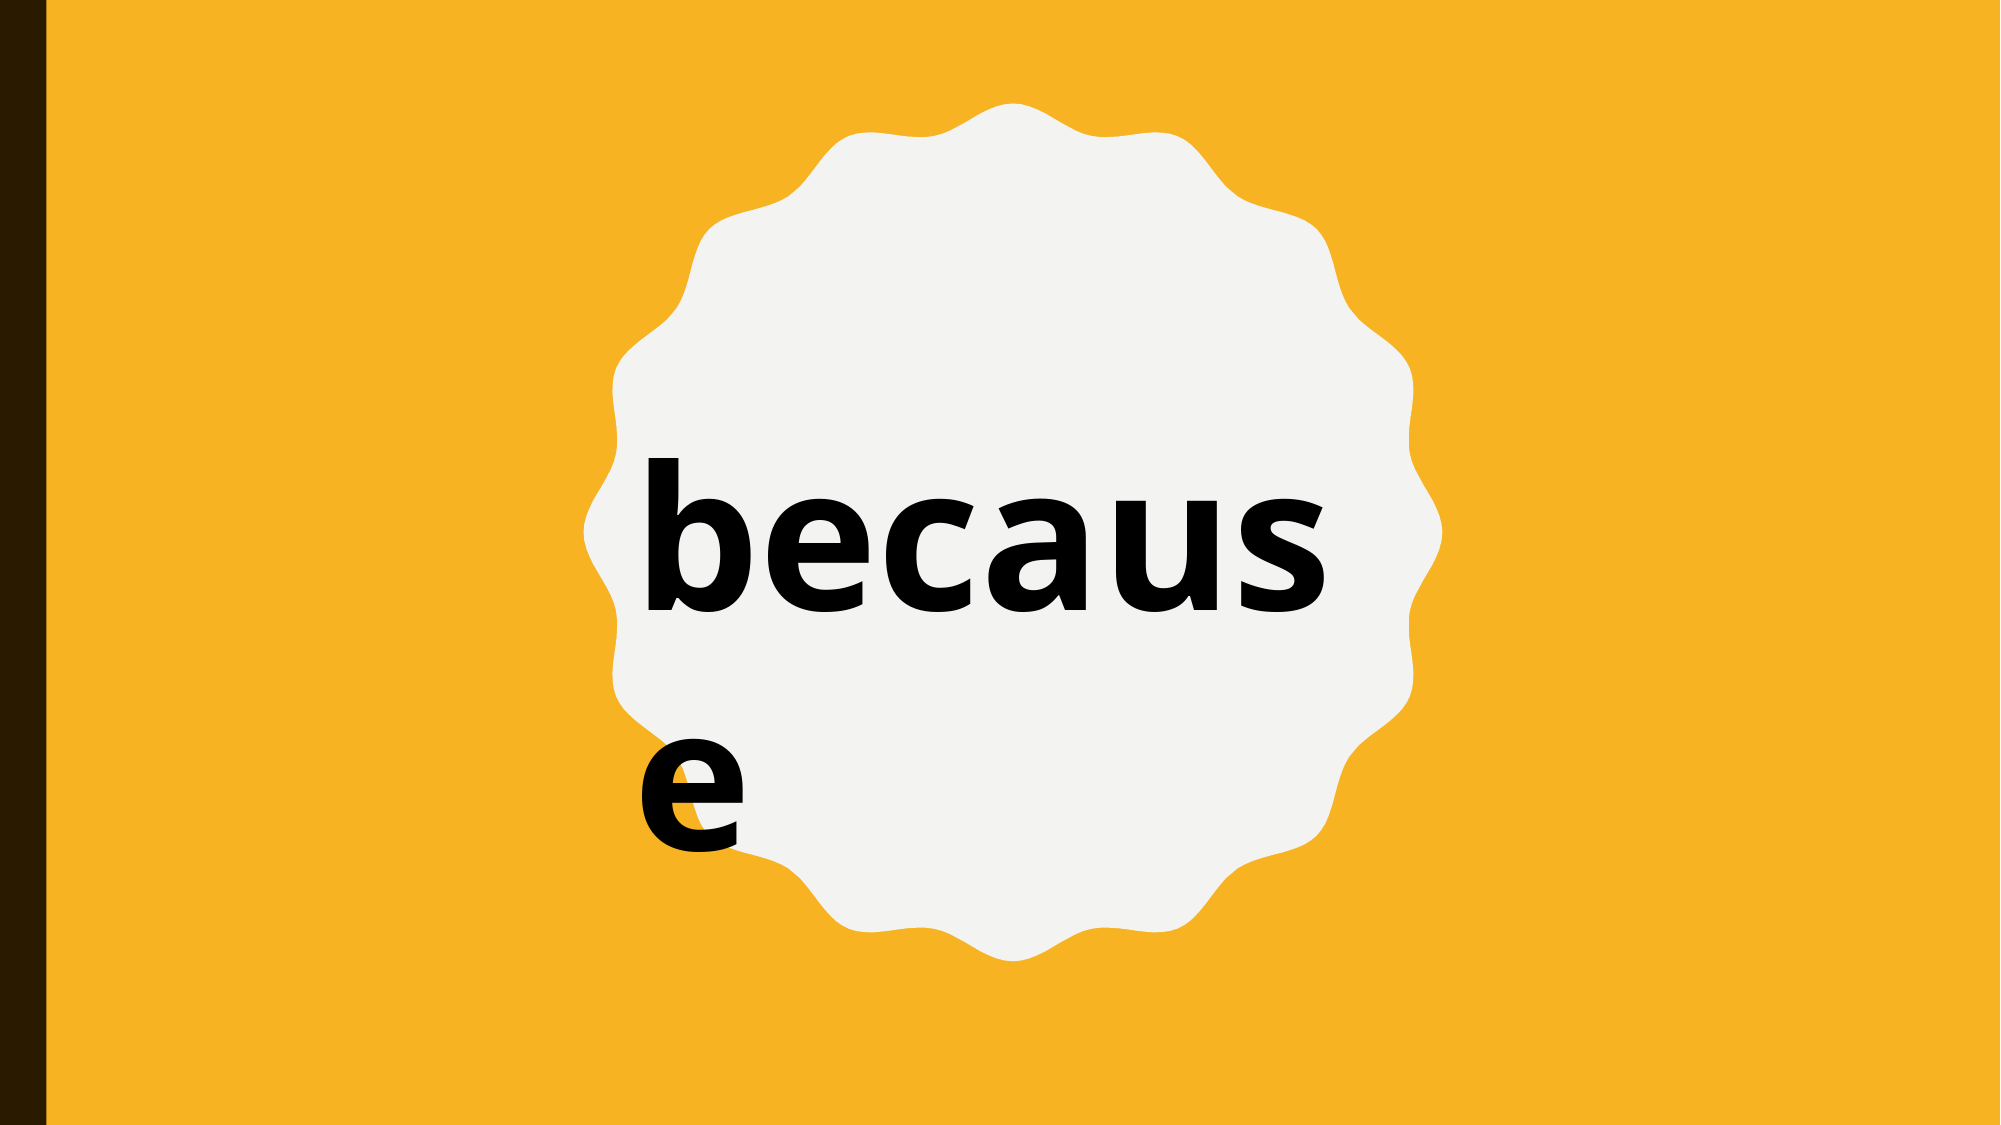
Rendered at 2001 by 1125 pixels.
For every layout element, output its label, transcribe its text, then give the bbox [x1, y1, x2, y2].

text_box because [618, 403, 1462, 899]
